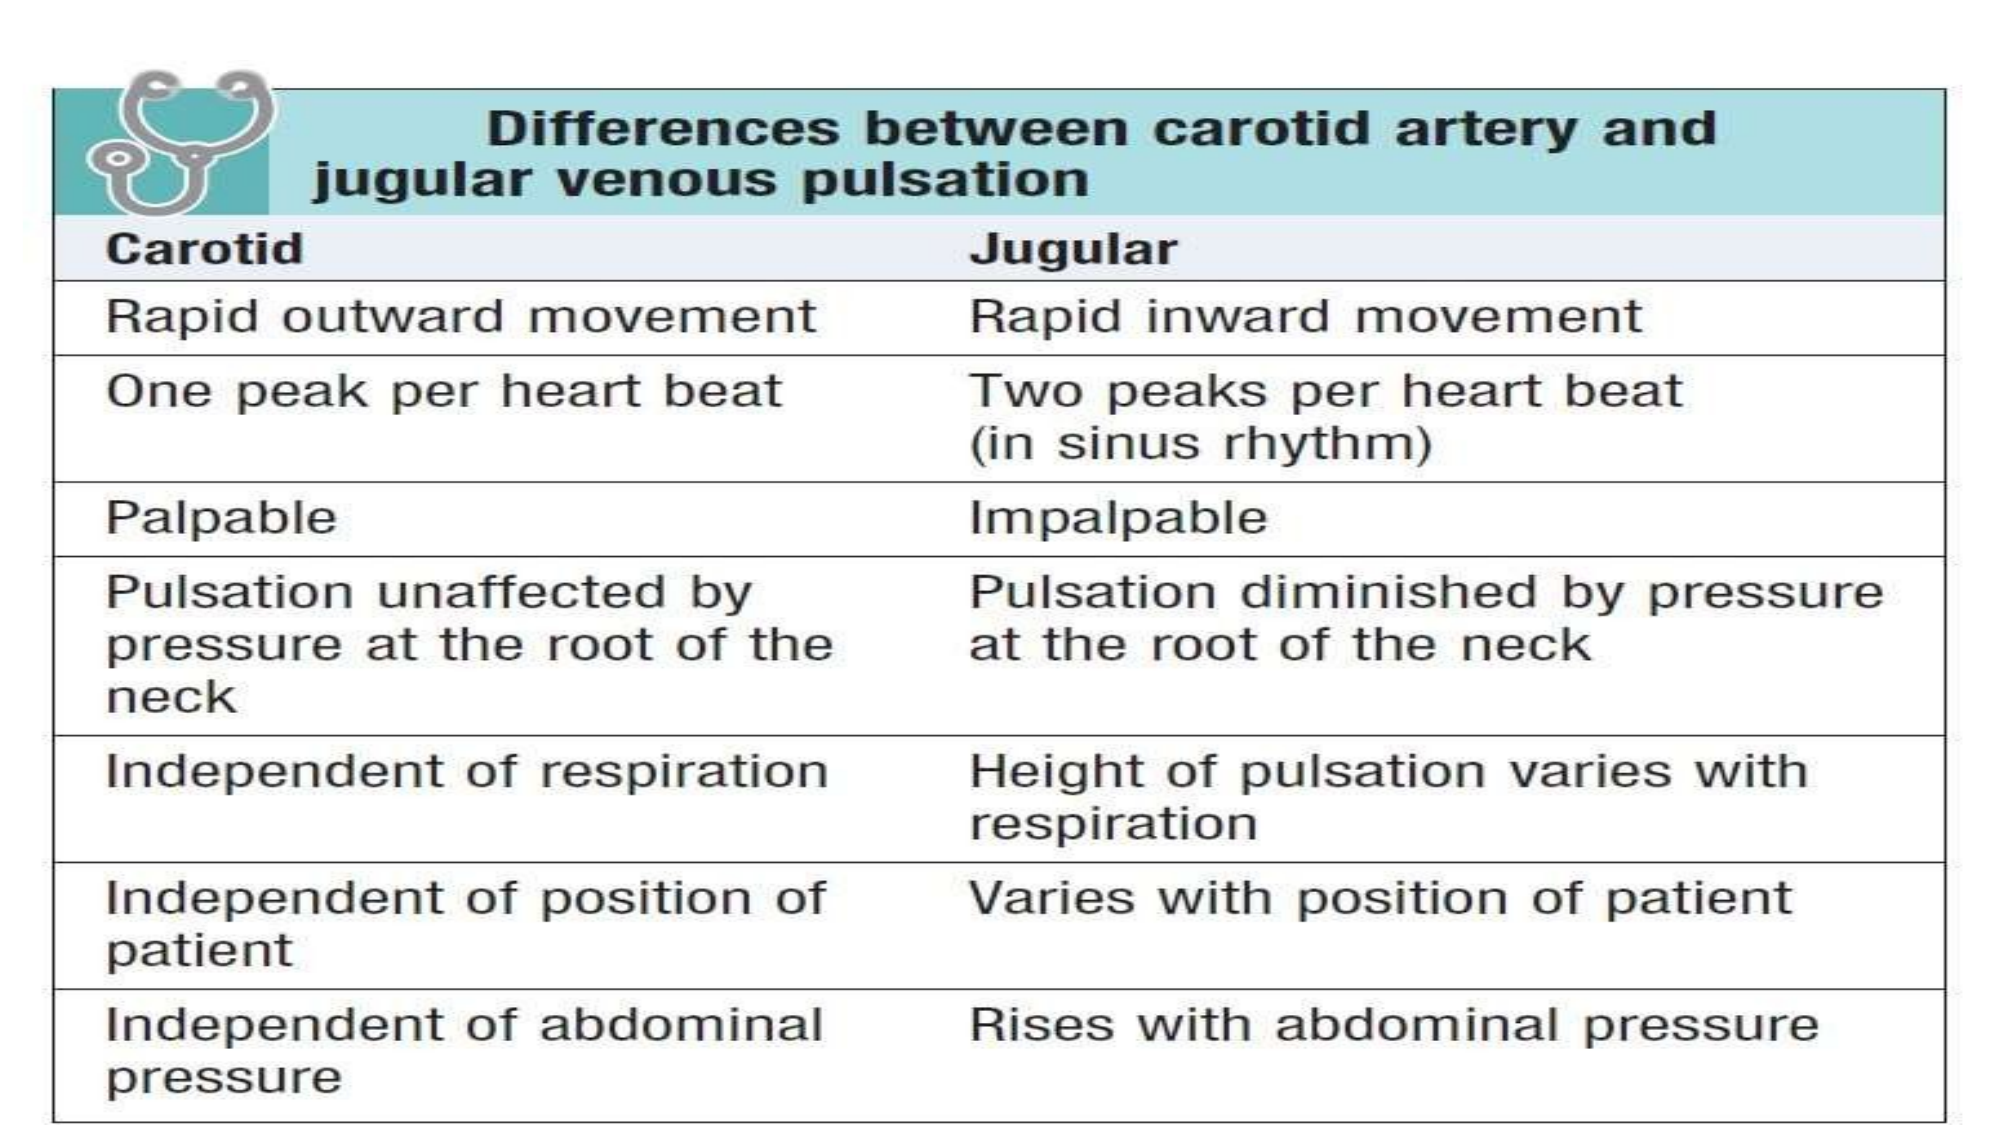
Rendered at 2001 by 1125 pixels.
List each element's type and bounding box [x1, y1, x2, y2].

text_box [22, 60, 1963, 1125]
